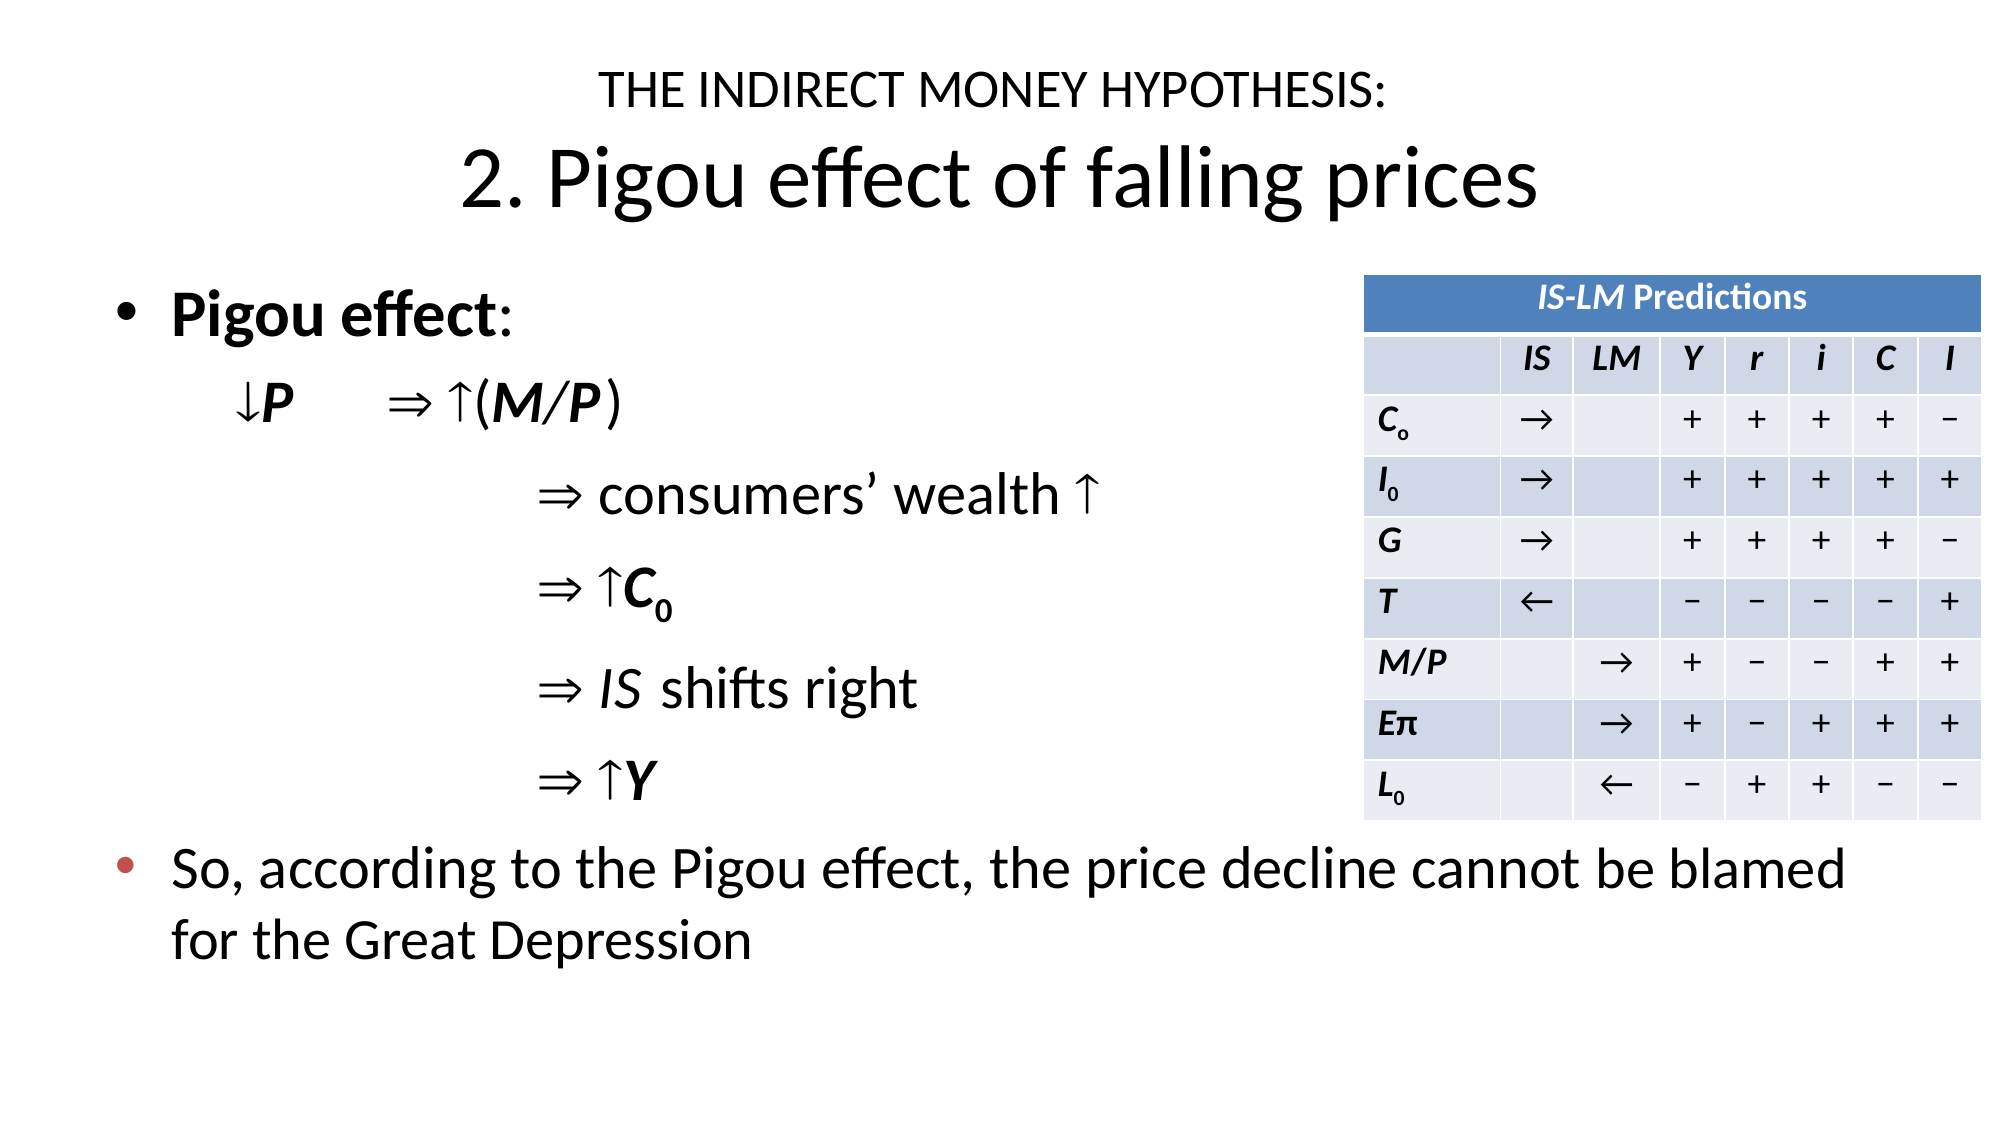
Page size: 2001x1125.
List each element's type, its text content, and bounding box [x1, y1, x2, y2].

table_cell → [1501, 457, 1572, 516]
table_cell [1574, 518, 1659, 577]
table_cell − [1790, 579, 1852, 638]
table_cell + [1854, 700, 1917, 759]
table_cell − [1726, 700, 1788, 759]
table_cell + [1661, 640, 1724, 699]
table_cell r [1726, 337, 1788, 394]
table_cell + [1854, 457, 1917, 516]
table_cell + [1726, 761, 1788, 820]
table_cell + [1854, 640, 1917, 699]
table_cell → [1574, 700, 1659, 759]
table_cell − [1726, 579, 1788, 638]
table_cell + [1919, 457, 1981, 516]
table_cell ← [1501, 579, 1572, 638]
list Pigou effect: P  (M/P )  consumers’ wealth   C0  IS shifts right  Y So, according to the Pigou effect, the price decline cannot be blamed for the Great Depression [99, 262, 1900, 1005]
table_cell + [1854, 518, 1917, 577]
table_cell [1574, 579, 1659, 638]
table_cell − [1854, 761, 1917, 820]
table_cell G [1364, 518, 1500, 577]
table_cell I0 [1364, 457, 1500, 516]
table_cell + [1661, 518, 1724, 577]
table_cell + [1790, 761, 1852, 820]
table_cell → [1501, 518, 1572, 577]
table_cell → [1501, 396, 1572, 455]
table_cell M/P [1364, 640, 1500, 699]
table_cell Co [1364, 396, 1500, 455]
table_cell T [1364, 579, 1500, 638]
table_cell + [1790, 518, 1852, 577]
table_header IS-LM Predictions [1364, 275, 1981, 332]
table_cell [1574, 396, 1659, 455]
table_cell + [1919, 700, 1981, 759]
table_cell + [1661, 700, 1724, 759]
table_cell + [1661, 457, 1724, 516]
table_cell − [1661, 761, 1724, 820]
table_cell Eπ [1364, 700, 1500, 759]
table_cell + [1790, 457, 1852, 516]
table_cell − [1919, 761, 1981, 820]
table_cell [1364, 337, 1500, 394]
table_cell − [1661, 579, 1724, 638]
table_cell + [1726, 518, 1788, 577]
table_cell + [1726, 457, 1788, 516]
table_cell + [1854, 396, 1917, 455]
title THE INDIRECT MONEY HYPOTHESIS: 2. Pigou effect of falling prices [99, 45, 1900, 233]
table_cell ← [1574, 761, 1659, 820]
table_cell + [1790, 700, 1852, 759]
table_cell − [1919, 396, 1981, 455]
table_cell → [1574, 640, 1659, 699]
table_cell − [1919, 518, 1981, 577]
table_cell [1501, 761, 1572, 820]
table_cell LM [1574, 337, 1659, 394]
table_cell + [1919, 579, 1981, 638]
table_cell + [1919, 640, 1981, 699]
table_cell − [1726, 640, 1788, 699]
table_cell − [1790, 640, 1852, 699]
table_cell L0 [1364, 761, 1500, 820]
table_cell I [1919, 337, 1981, 394]
table_cell + [1790, 396, 1852, 455]
table_cell C [1854, 337, 1917, 394]
table_cell + [1661, 396, 1724, 455]
table_cell Y [1661, 337, 1724, 394]
table_cell IS [1501, 337, 1572, 394]
table_cell [1501, 640, 1572, 699]
table_cell + [1726, 396, 1788, 455]
table_cell [1574, 457, 1659, 516]
table_cell − [1854, 579, 1917, 638]
table_cell [1501, 700, 1572, 759]
table_cell i [1790, 337, 1852, 394]
